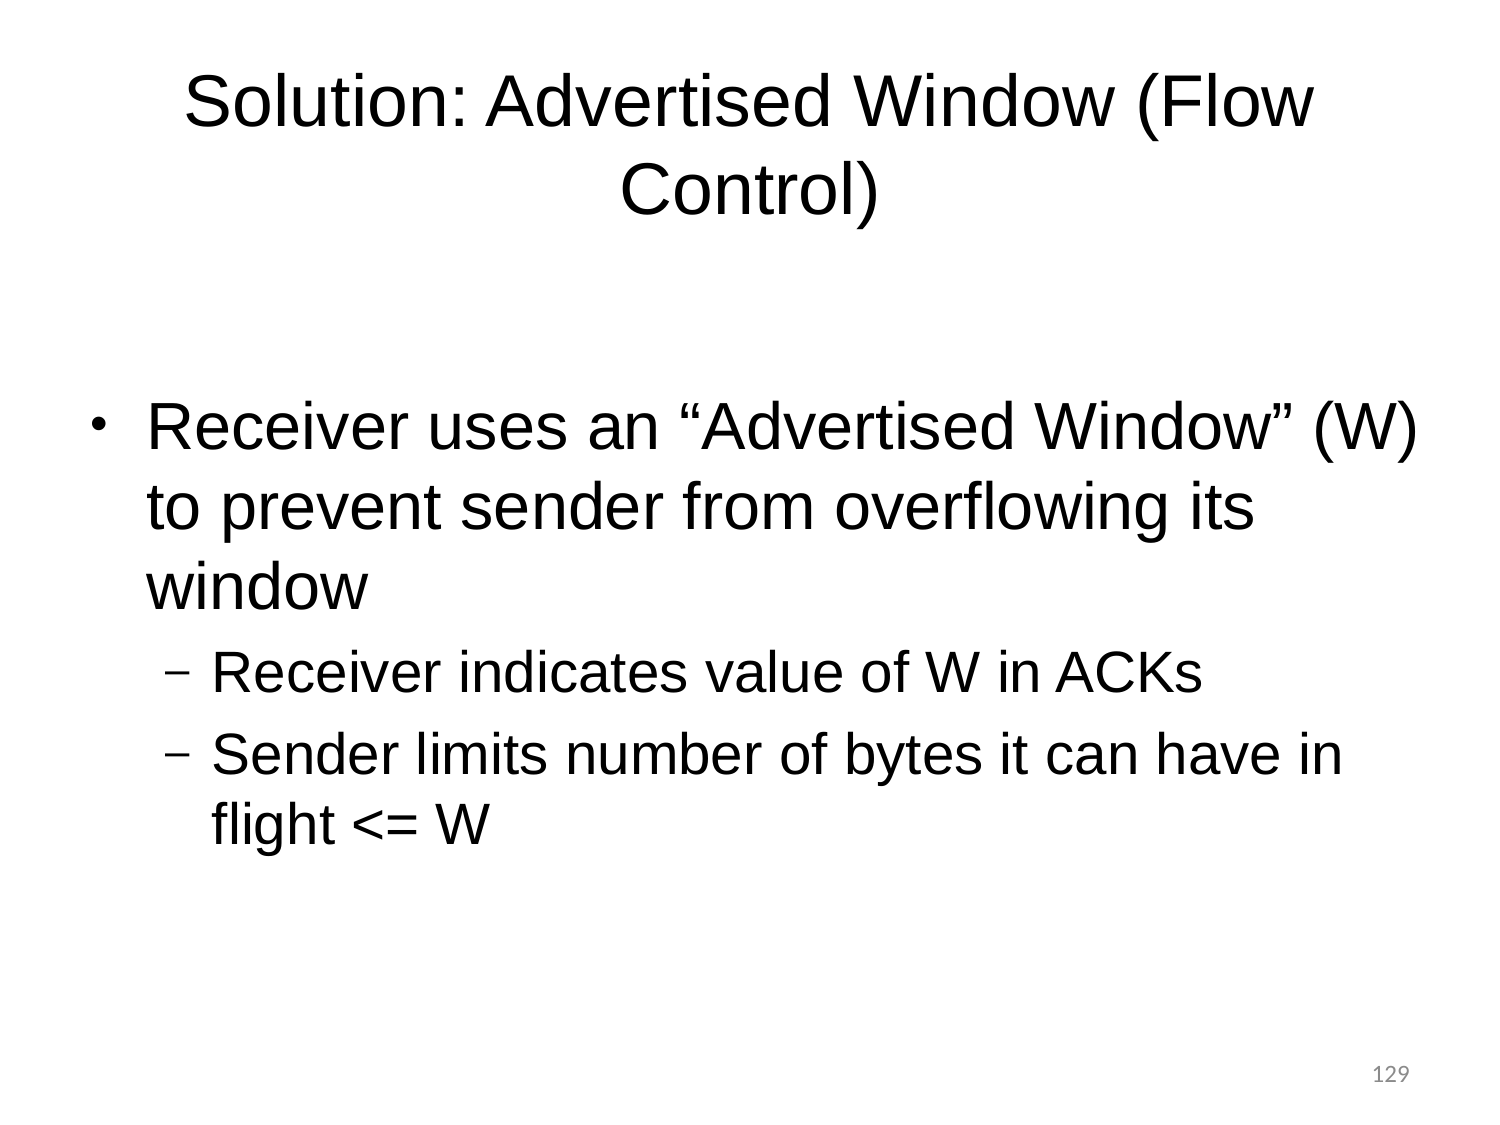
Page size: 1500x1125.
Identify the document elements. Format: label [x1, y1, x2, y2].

title [75, 45, 1425, 238]
list [75, 282, 1475, 1006]
slide_number [1074, 1042, 1425, 1103]
